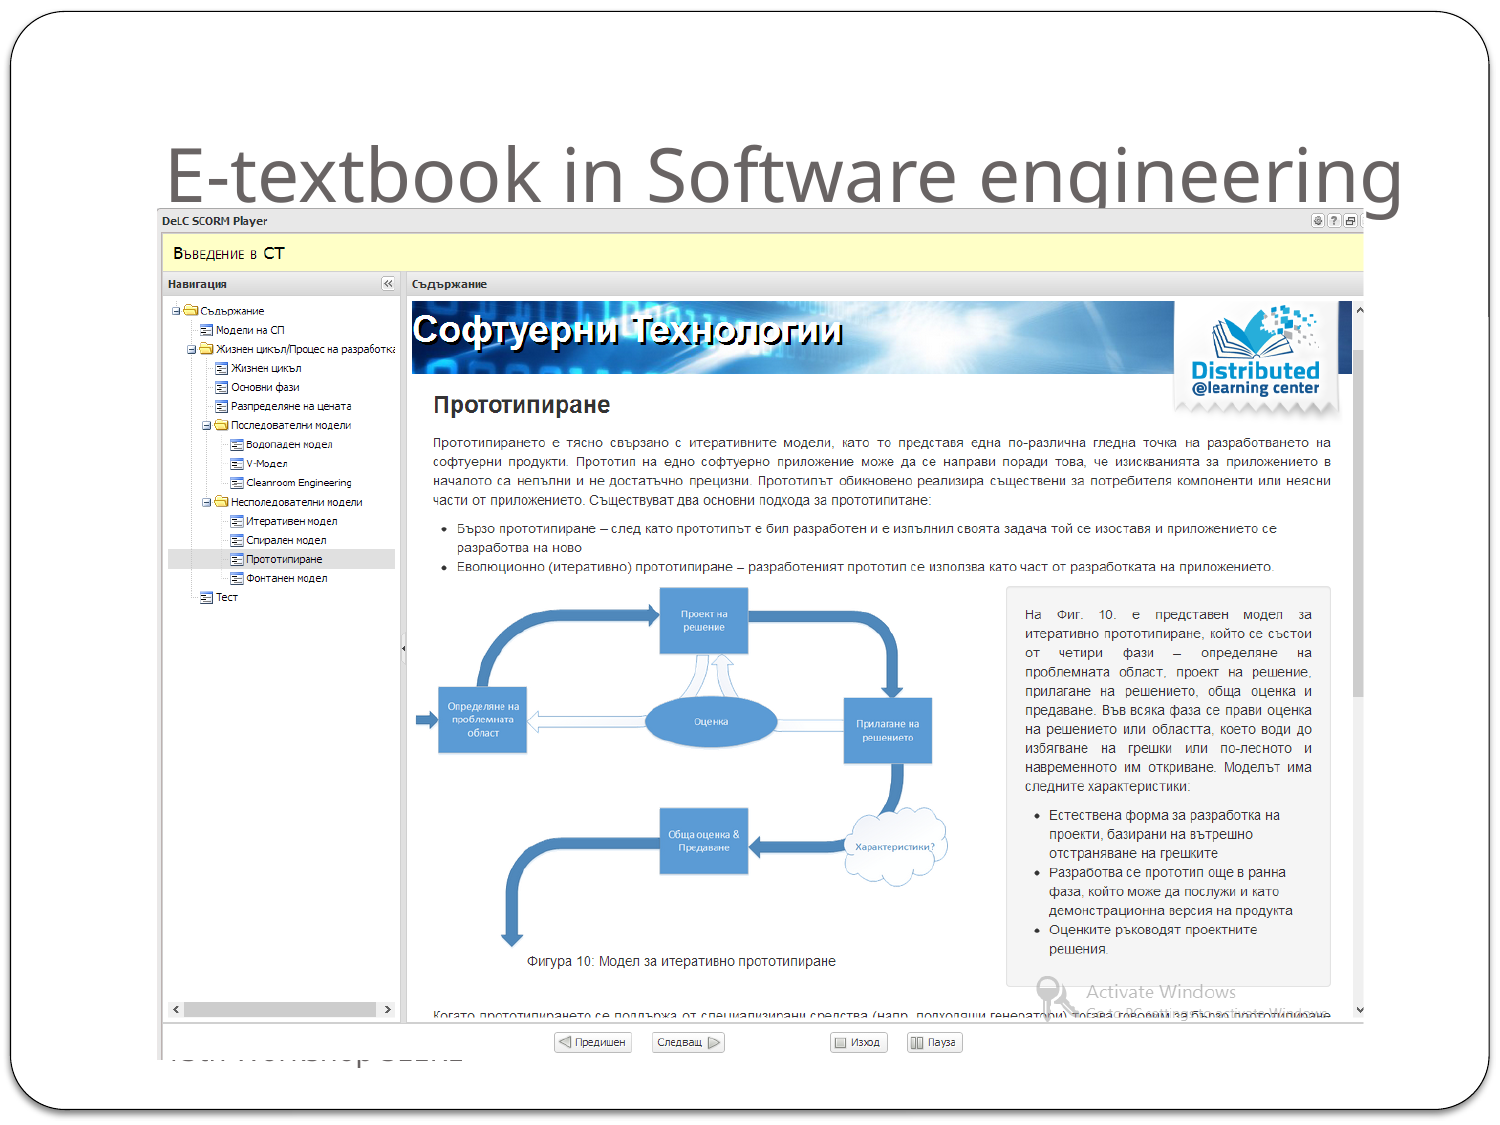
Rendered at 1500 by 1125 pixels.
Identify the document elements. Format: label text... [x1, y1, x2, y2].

title E-textbook in Software engineering [150, 45, 1425, 233]
picture [157, 207, 1364, 1060]
footer 13th Workshop SEERE [150, 1012, 800, 1088]
